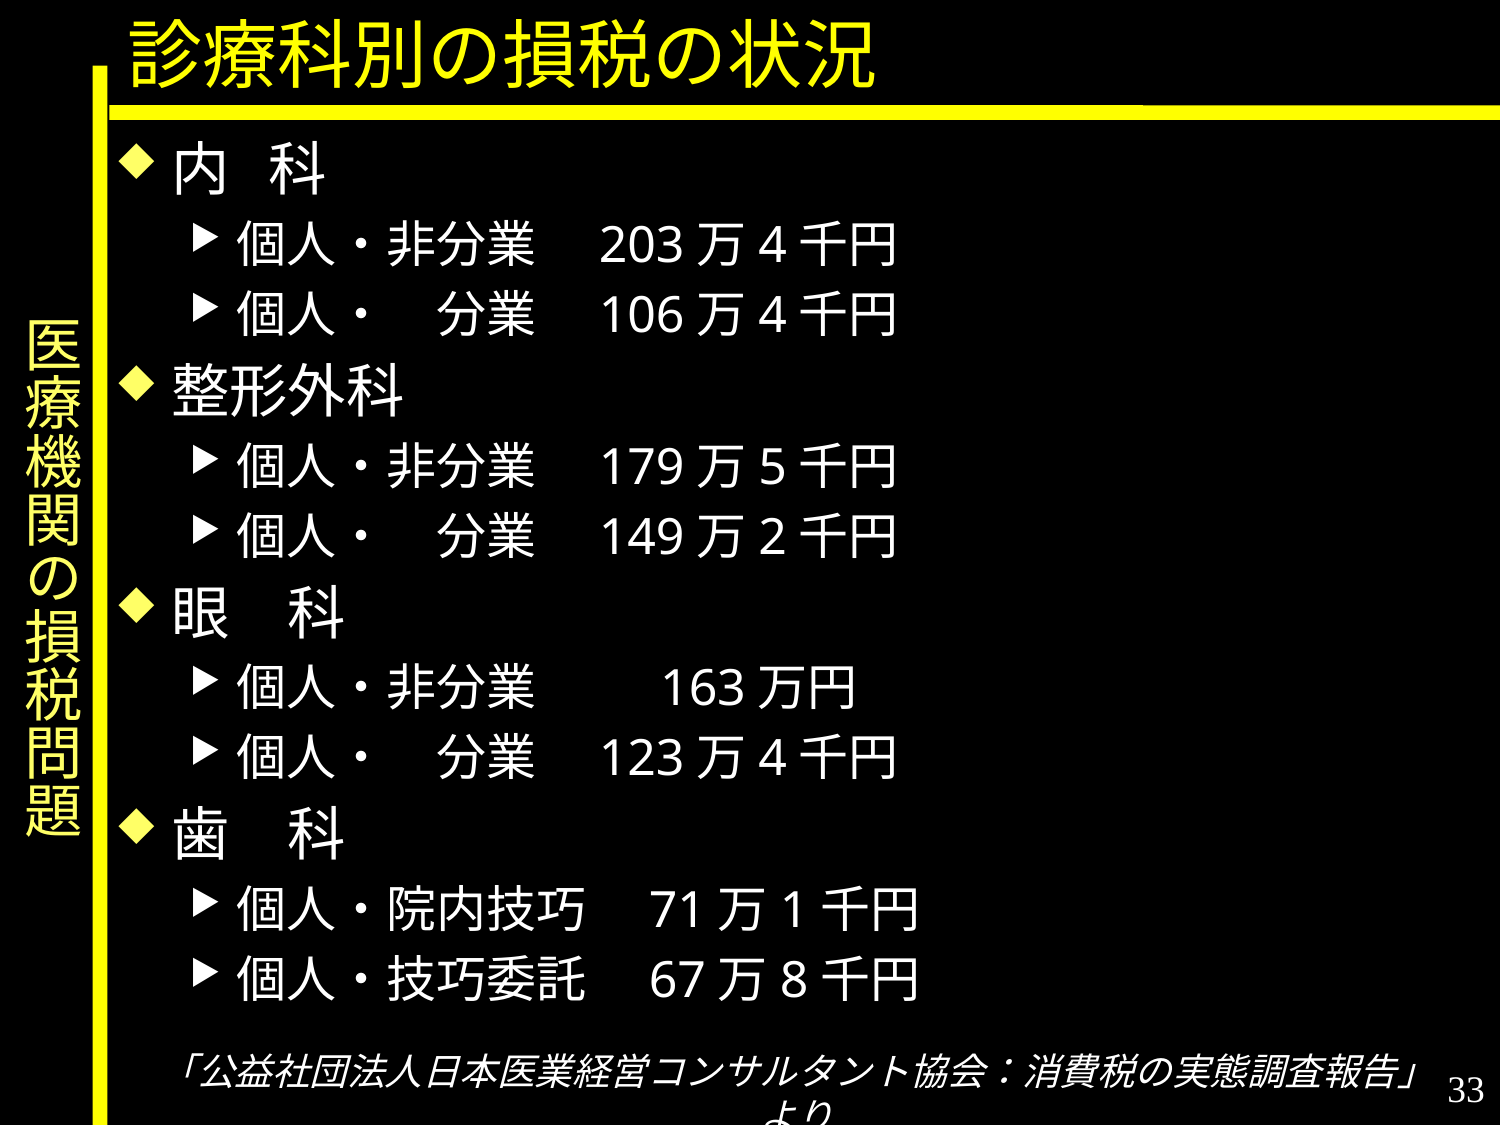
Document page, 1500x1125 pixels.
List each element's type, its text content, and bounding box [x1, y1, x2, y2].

title 医療機関の損税問題 [7, 130, 92, 1025]
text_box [99, 65, 1500, 1125]
text_box 診療科別の損税の状況 [112, 0, 1400, 64]
